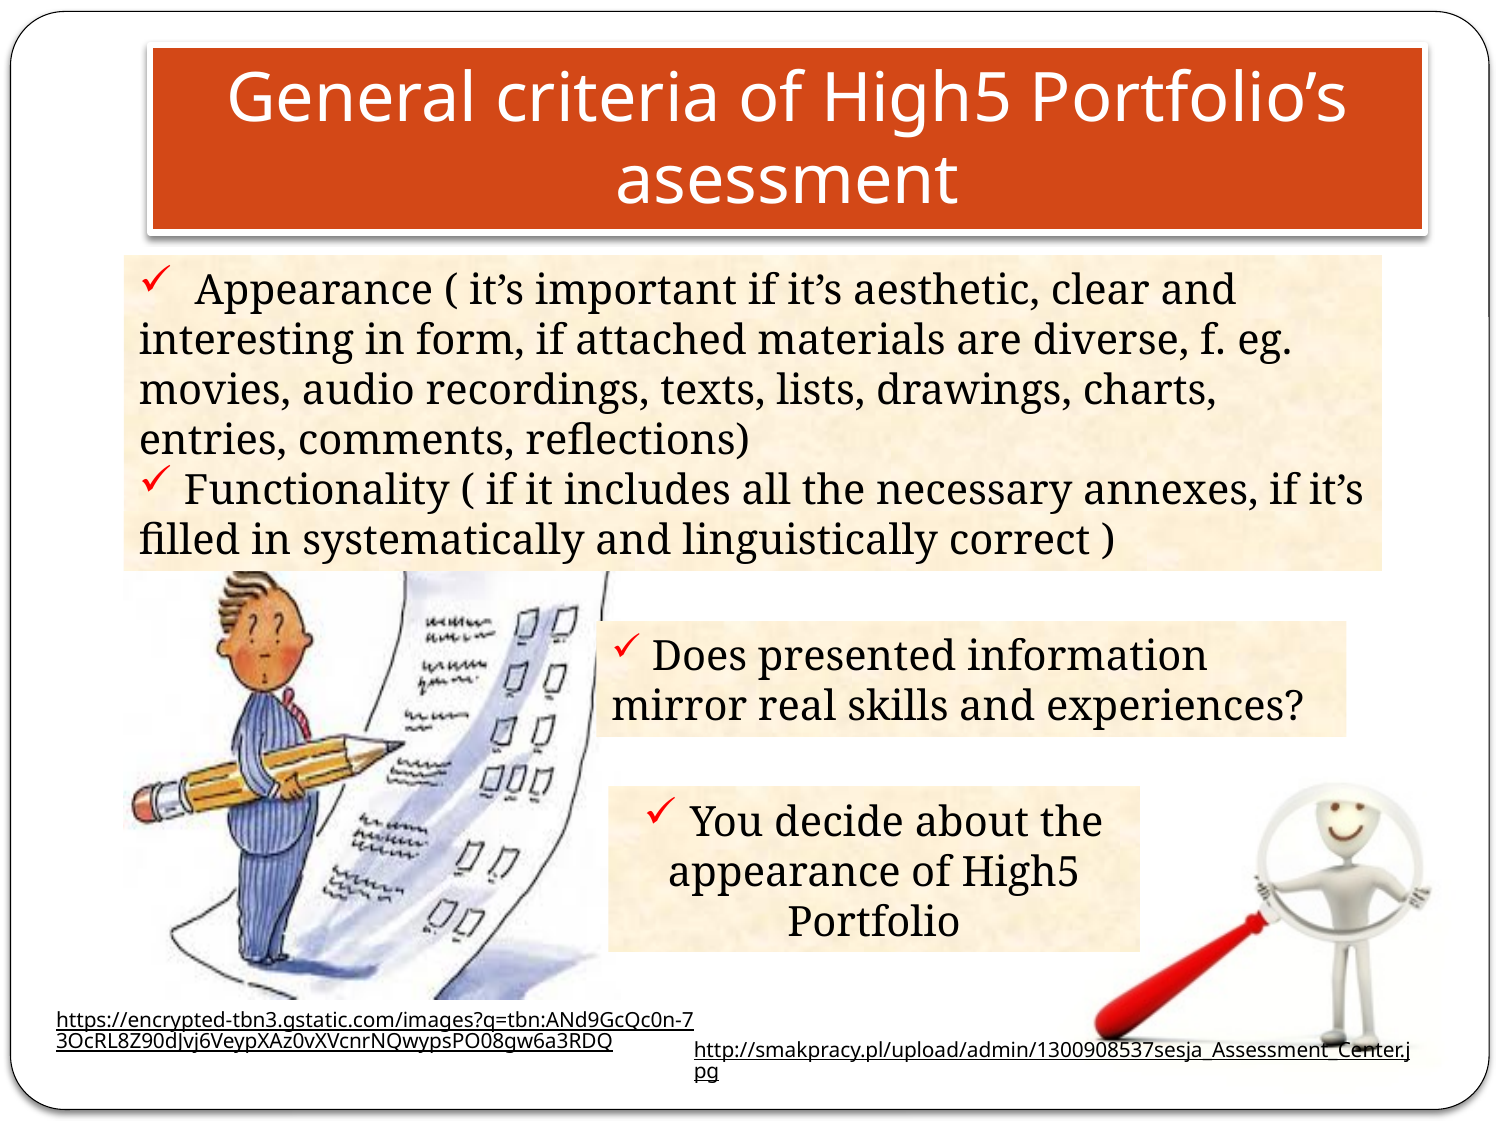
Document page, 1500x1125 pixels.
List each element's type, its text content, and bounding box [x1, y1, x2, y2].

text_box Does presented information mirror real skills and experiences? [627, 621, 1347, 737]
title General criteria of High5 Portfolio’s asessment [147, 42, 1428, 236]
text_box You decide about the appearance of High5 Portfolio [627, 786, 1051, 952]
text_box http://smakpracy.pl/upload/admin/1300908537sesja_Assessment_Center.jpg [679, 1029, 1051, 1098]
text_box Appearance ( it’s important if it’s aesthetic, clear and interesting in form, if attached materials are diverse, f. eg. movies, audio recordings, texts, lists, drawings, charts, entries, comments, reflections) Functionality ( if it includes all the necessary annexes, if it’s filled in systematically and linguistically correct ) [123, 255, 1382, 571]
picture [1056, 763, 1459, 1095]
text_box https://encrypted-tbn3.gstatic.com/images?q=tbn:ANd9GcQc0n-73OcRL8Z90dJvj6VeypXAz0vXVcnrNQwypsPO08gw6a3RDQ [41, 999, 715, 1068]
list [123, 562, 621, 1000]
